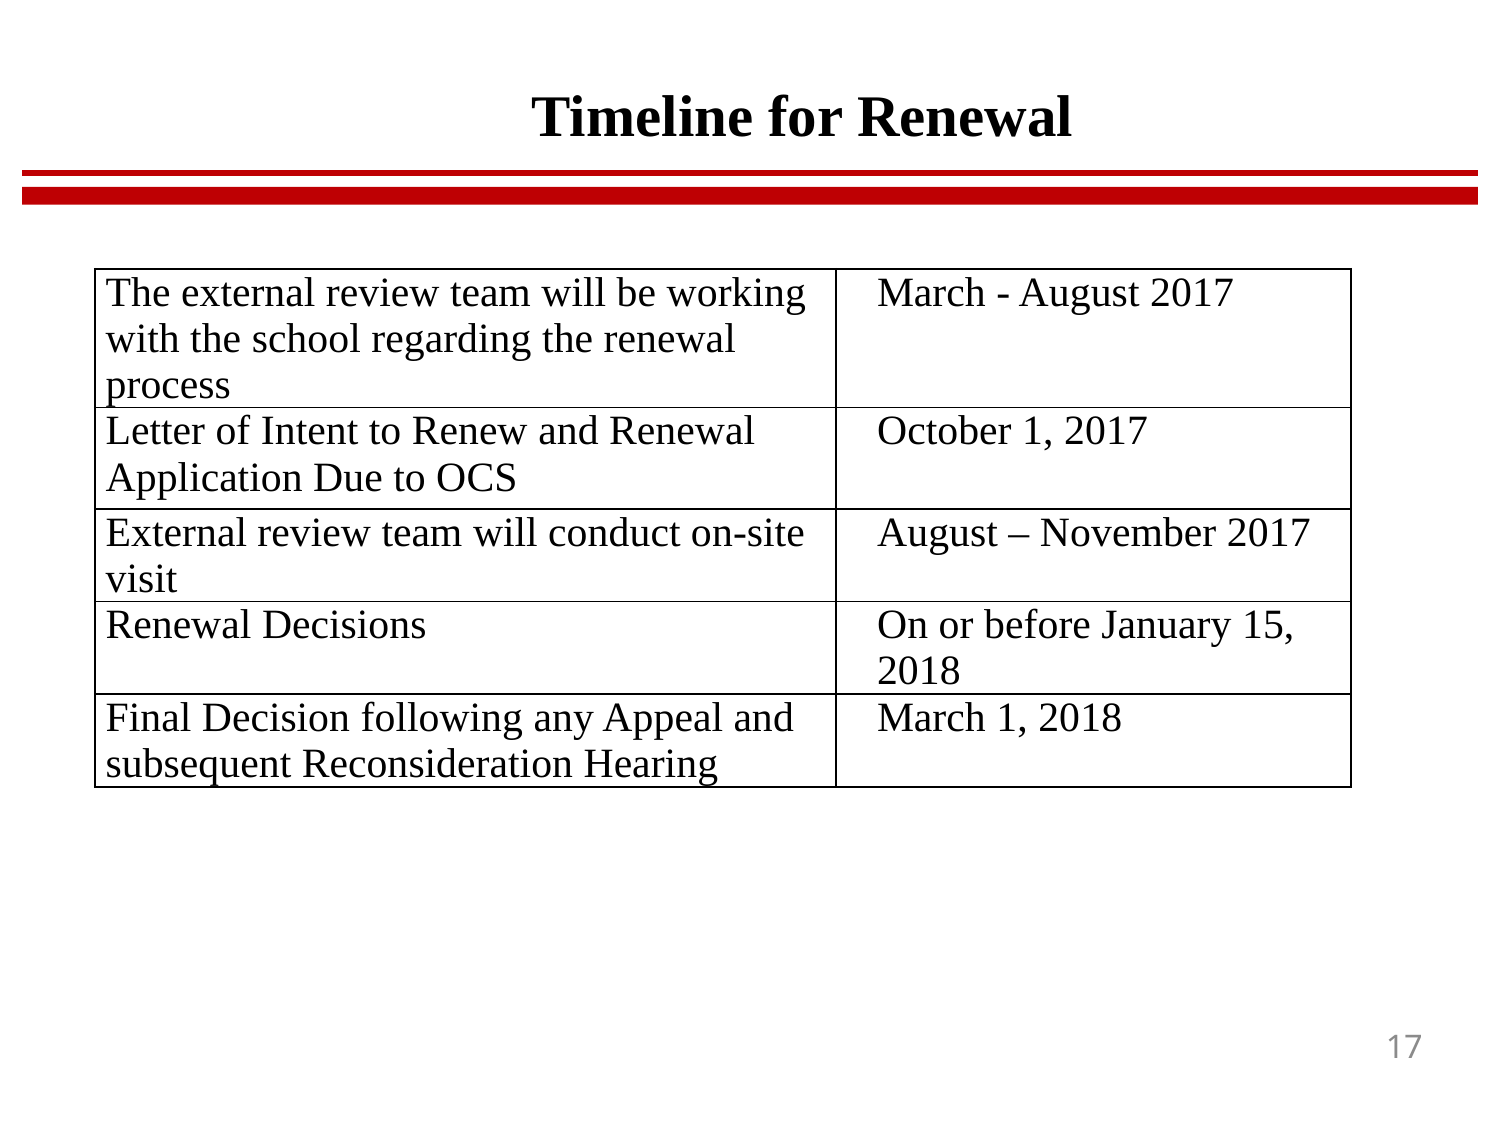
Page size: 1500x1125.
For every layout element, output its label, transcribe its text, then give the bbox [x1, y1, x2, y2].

table_cell October 1, 2017 [837, 408, 1350, 508]
table_cell March 1, 2018 [837, 695, 1350, 786]
table_cell External review team will conduct on-site visit [96, 510, 835, 601]
table_cell Letter of Intent to Renew and Renewal Application Due to OCS [96, 408, 835, 508]
table_cell Final Decision following any Appeal and subsequent Reconsideration Hearing [96, 695, 835, 786]
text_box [22, 173, 1478, 205]
table_cell Renewal Decisions [96, 602, 835, 693]
table_header The external review team will be working with the school regarding the renewal process [96, 270, 835, 407]
table_cell August – November 2017 [837, 510, 1350, 601]
title Timeline for Renewal [167, 69, 1438, 167]
table_cell On or before January 15, 2018 [837, 602, 1350, 693]
table_header March - August 2017 [837, 270, 1350, 407]
slide_number 17 [1340, 1019, 1438, 1078]
